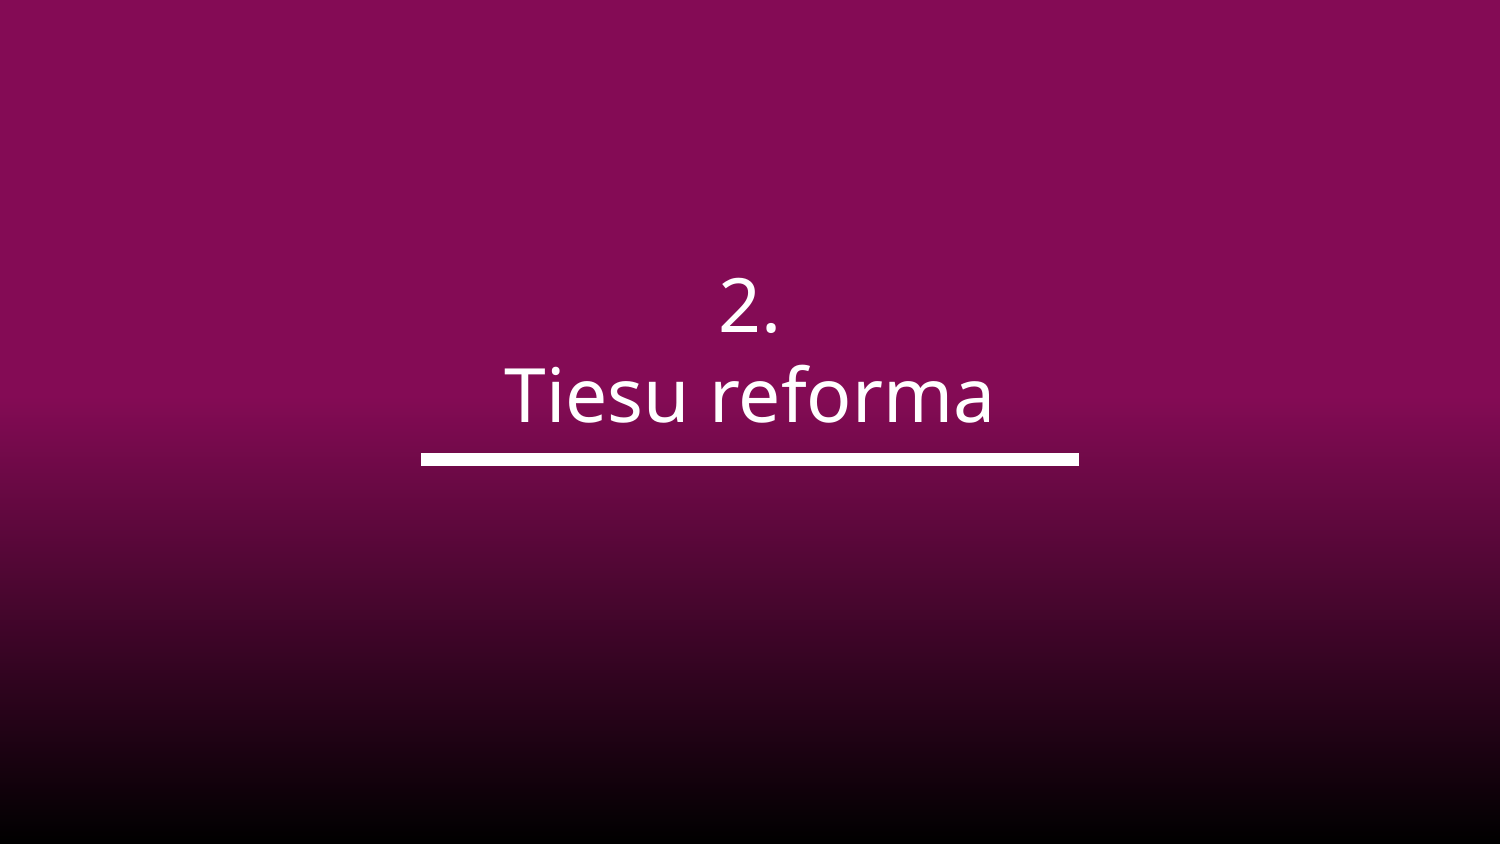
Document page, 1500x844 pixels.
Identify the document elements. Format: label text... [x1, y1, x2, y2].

title 2. Tiesu reforma [166, 262, 1334, 453]
